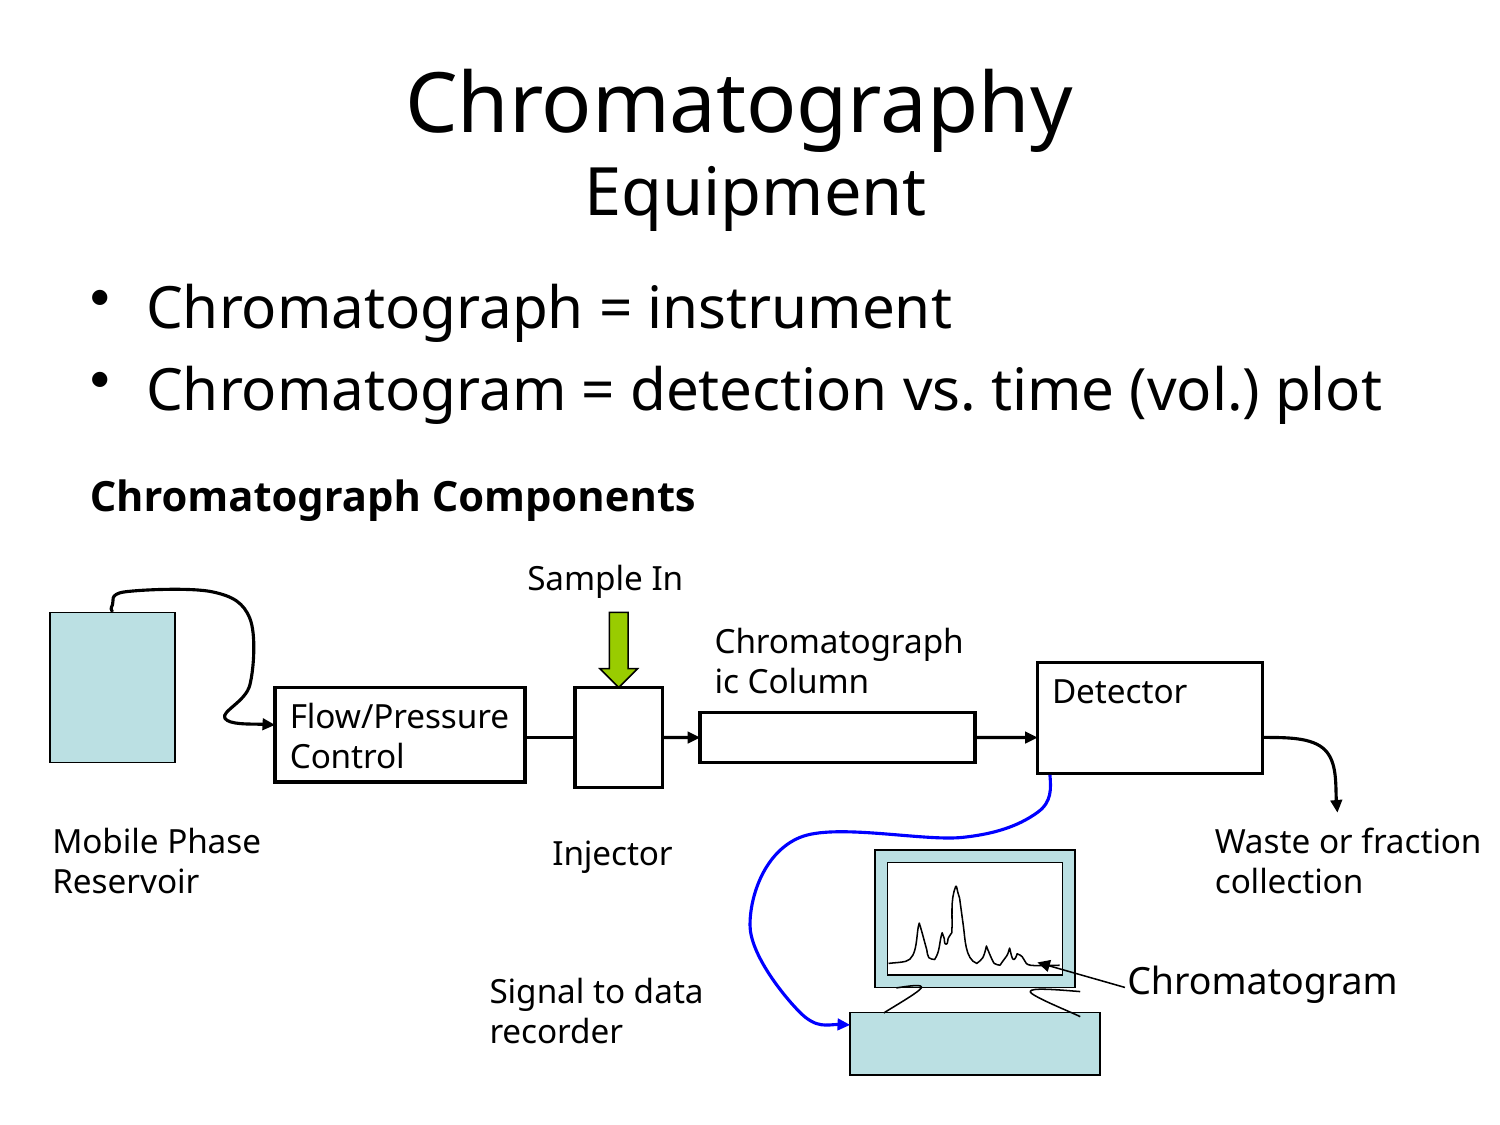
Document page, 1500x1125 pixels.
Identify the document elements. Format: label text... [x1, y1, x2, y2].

text_box Detector [1037, 662, 1263, 774]
text_box [974, 731, 1038, 744]
text_box [600, 612, 638, 688]
text_box Mobile Phase Reservoir [37, 812, 300, 907]
text_box [888, 886, 1040, 966]
text_box [1262, 737, 1343, 812]
text_box [50, 612, 175, 763]
text_box [849, 1012, 1100, 1075]
text_box [111, 589, 275, 731]
text_box [887, 862, 1063, 975]
text_box [1037, 959, 1126, 988]
text_box [1030, 989, 1081, 1017]
text_box [881, 971, 1075, 988]
text_box Injector [537, 824, 713, 880]
list Chromatograph = instrument Chromatogram = detection vs. time (vol.) plot [74, 262, 1426, 451]
text_box [699, 712, 975, 763]
text_box [574, 687, 663, 788]
text_box [982, 849, 1075, 972]
title Chromatography Equipment [74, 44, 1426, 233]
text_box Flow/Pressure Control [275, 687, 525, 783]
text_box [883, 985, 922, 1013]
text_box Chromatogram [1112, 949, 1438, 1010]
text_box [662, 731, 700, 744]
text_box Sample In [512, 549, 788, 605]
text_box [749, 774, 1051, 1031]
text_box Waste or fraction collection [1199, 812, 1500, 907]
text_box Chromatographic Column [699, 612, 988, 708]
text_box Chromatograph Components [74, 462, 763, 528]
text_box Signal to data recorder [474, 962, 763, 1057]
